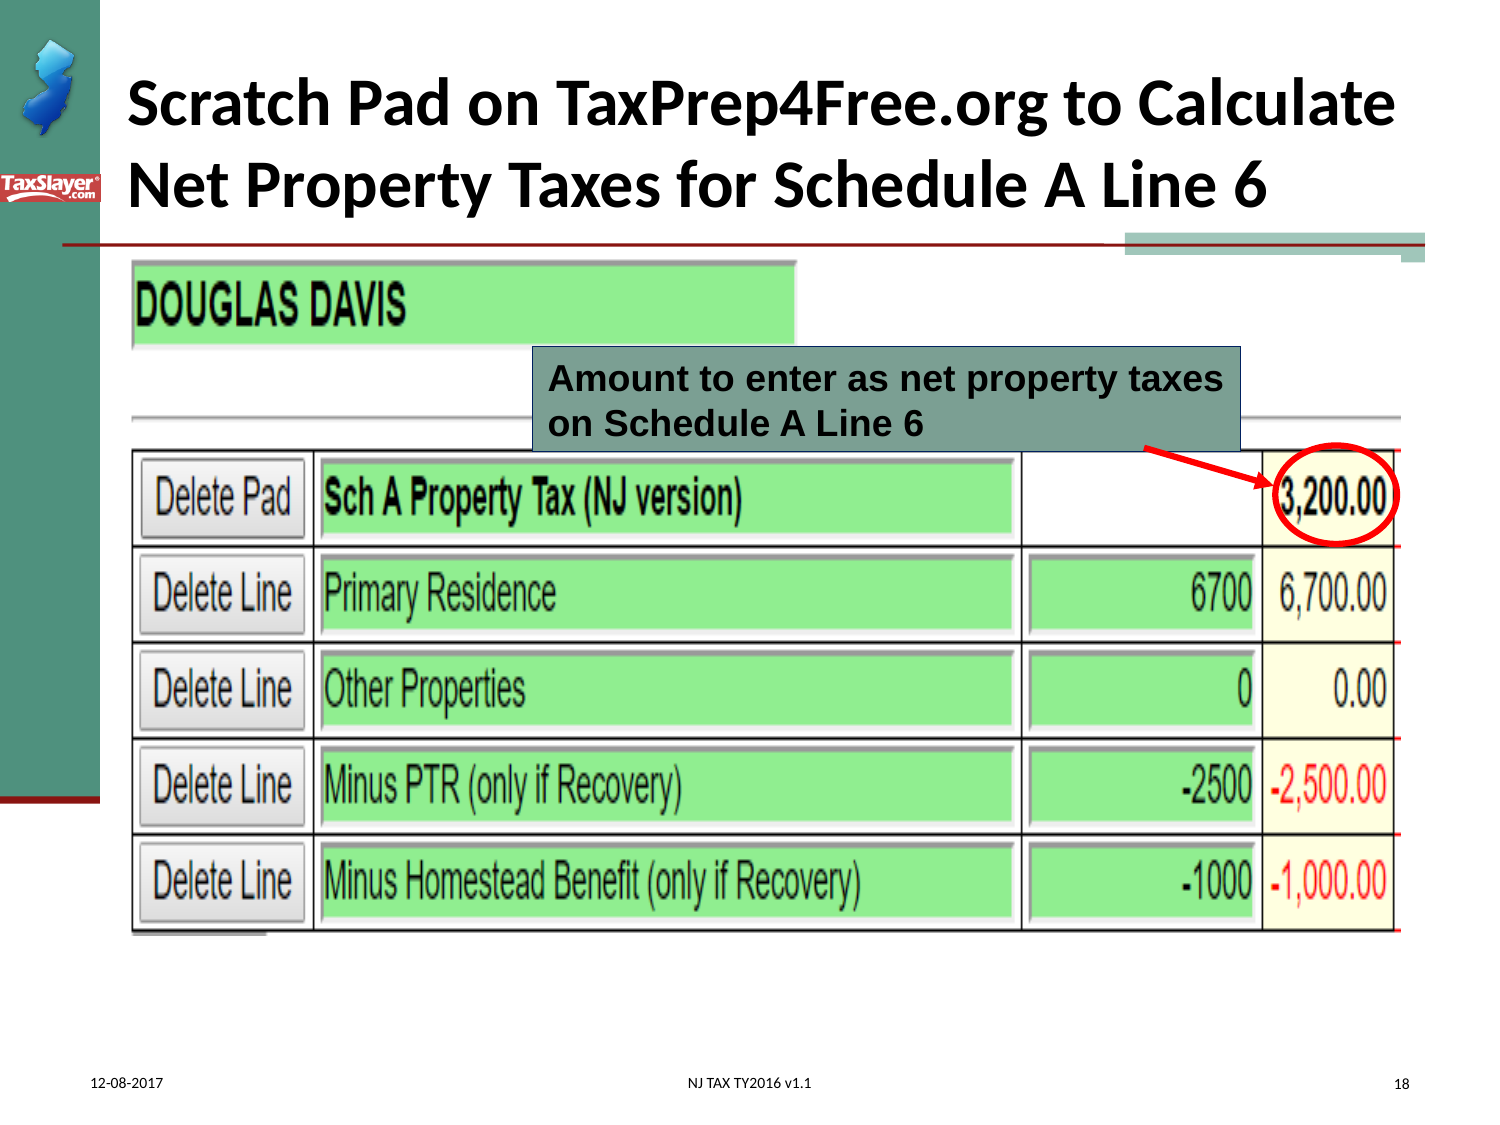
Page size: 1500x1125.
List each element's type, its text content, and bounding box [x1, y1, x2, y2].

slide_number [74, 1049, 401, 1100]
footer NJ TAX TY2016 v1.1 [496, 1050, 1004, 1100]
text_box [1143, 447, 1275, 486]
picture [0, 37, 101, 139]
title Scratch Pad on TaxPrep4Free.org to Calculate Net Property Taxes for Schedule A Line 6 [112, 45, 1425, 234]
picture [0, 174, 101, 202]
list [123, 254, 1401, 937]
slide_number 18 [1112, 1049, 1426, 1101]
